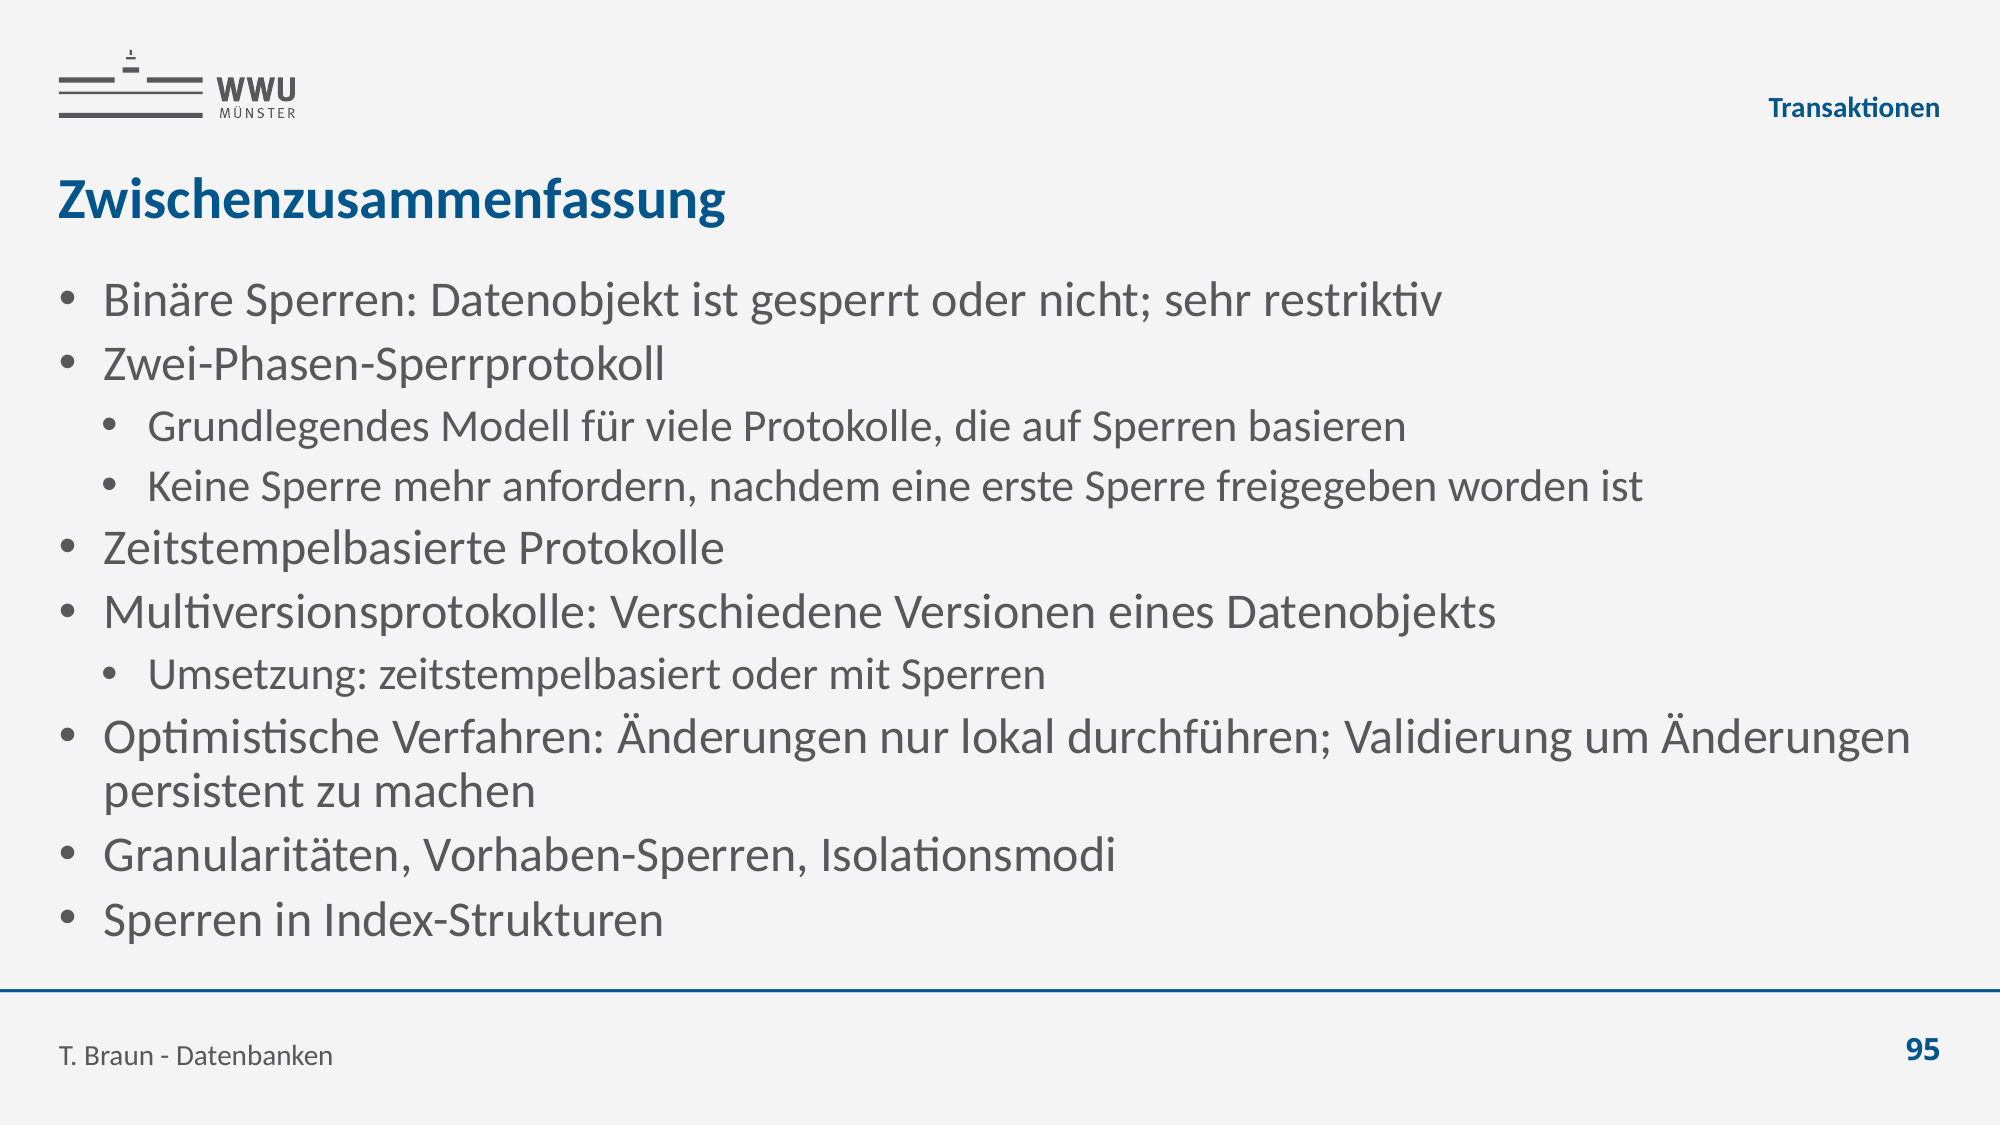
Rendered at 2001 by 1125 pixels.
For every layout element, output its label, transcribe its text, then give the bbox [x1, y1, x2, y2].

list Binäre Sperren: Datenobjekt ist gesperrt oder nicht; sehr restriktiv Zwei-Phasen-Sperrprotokoll Grundlegendes Modell für viele Protokolle, die auf Sperren basieren Keine Sperre mehr anfordern, nachdem eine erste Sperre freigegeben worden ist Zeitstempelbasierte Protokolle Multiversionsprotokolle: Verschiedene Versionen eines Datenobjekts Umsetzung: zeitstempelbasiert oder mit Sperren Optimistische Verfahren: Änderungen nur lokal durchführen; Validierung um Änderungen persistent zu machen Granularitäten, Vorhaben-Sperren, Isolationsmodi Sperren in Index-Strukturen [58, 273, 1941, 969]
slide_number 95 [1822, 1012, 1941, 1072]
slide_number Transaktionen [589, 63, 1941, 123]
title Zwischenzusammenfassung [58, 148, 1941, 243]
footer T. Braun - Datenbanken [58, 1012, 1440, 1072]
